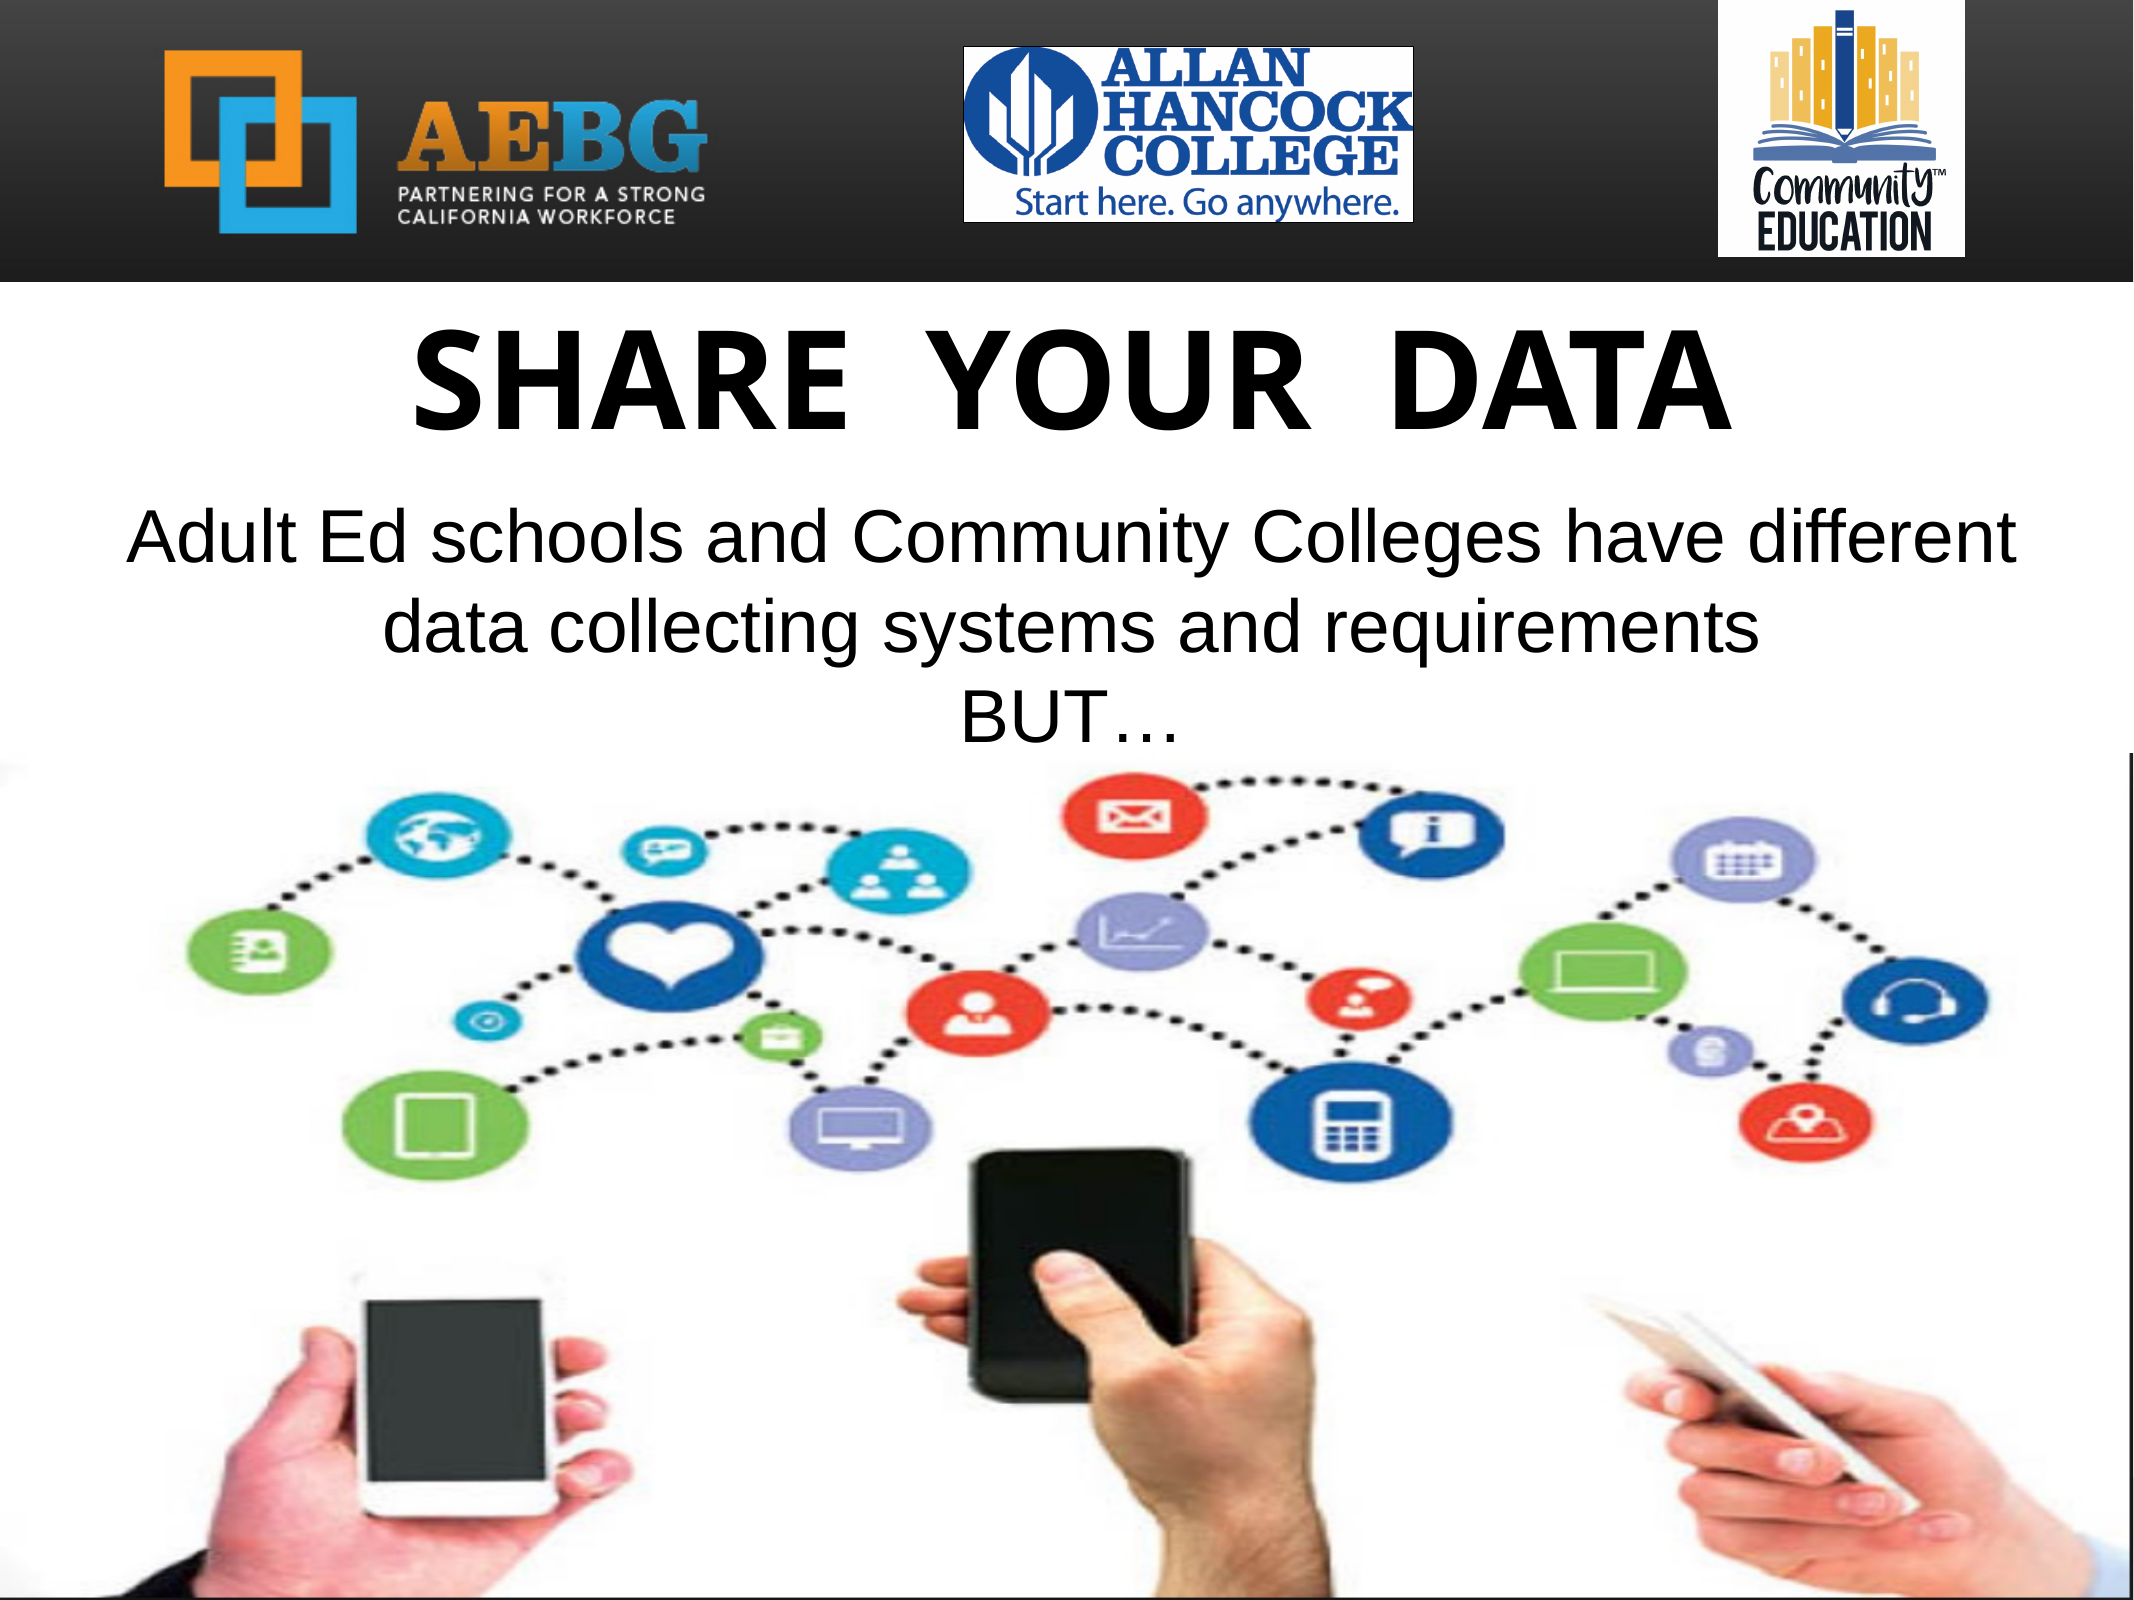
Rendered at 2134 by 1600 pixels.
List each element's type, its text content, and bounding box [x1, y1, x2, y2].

list Share your data Adult Ed schools and Community Colleges have different data collecting systems and requirements BUT… [73, 285, 2071, 750]
picture [0, 752, 2134, 1600]
picture [0, 0, 2134, 282]
